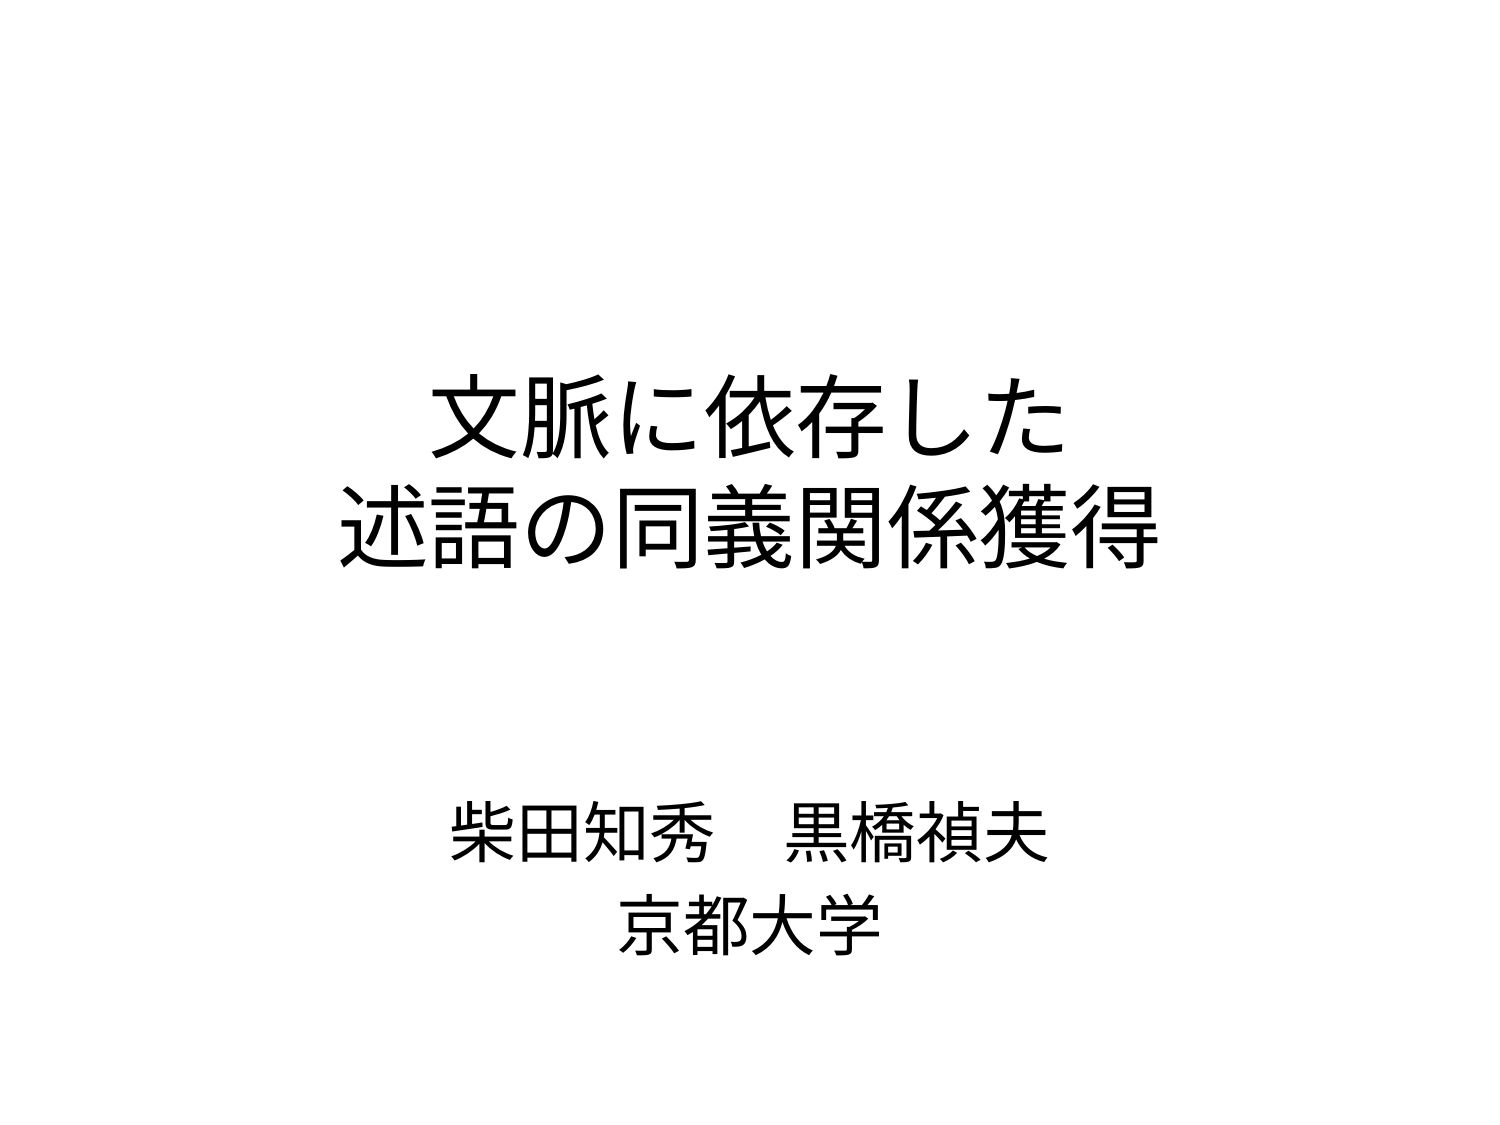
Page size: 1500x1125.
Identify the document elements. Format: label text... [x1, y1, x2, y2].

subtitle 柴田知秀 黒橋禎夫 京都大学 [225, 782, 1275, 1071]
title 文脈に依存した 述語の同義関係獲得 [112, 349, 1388, 591]
